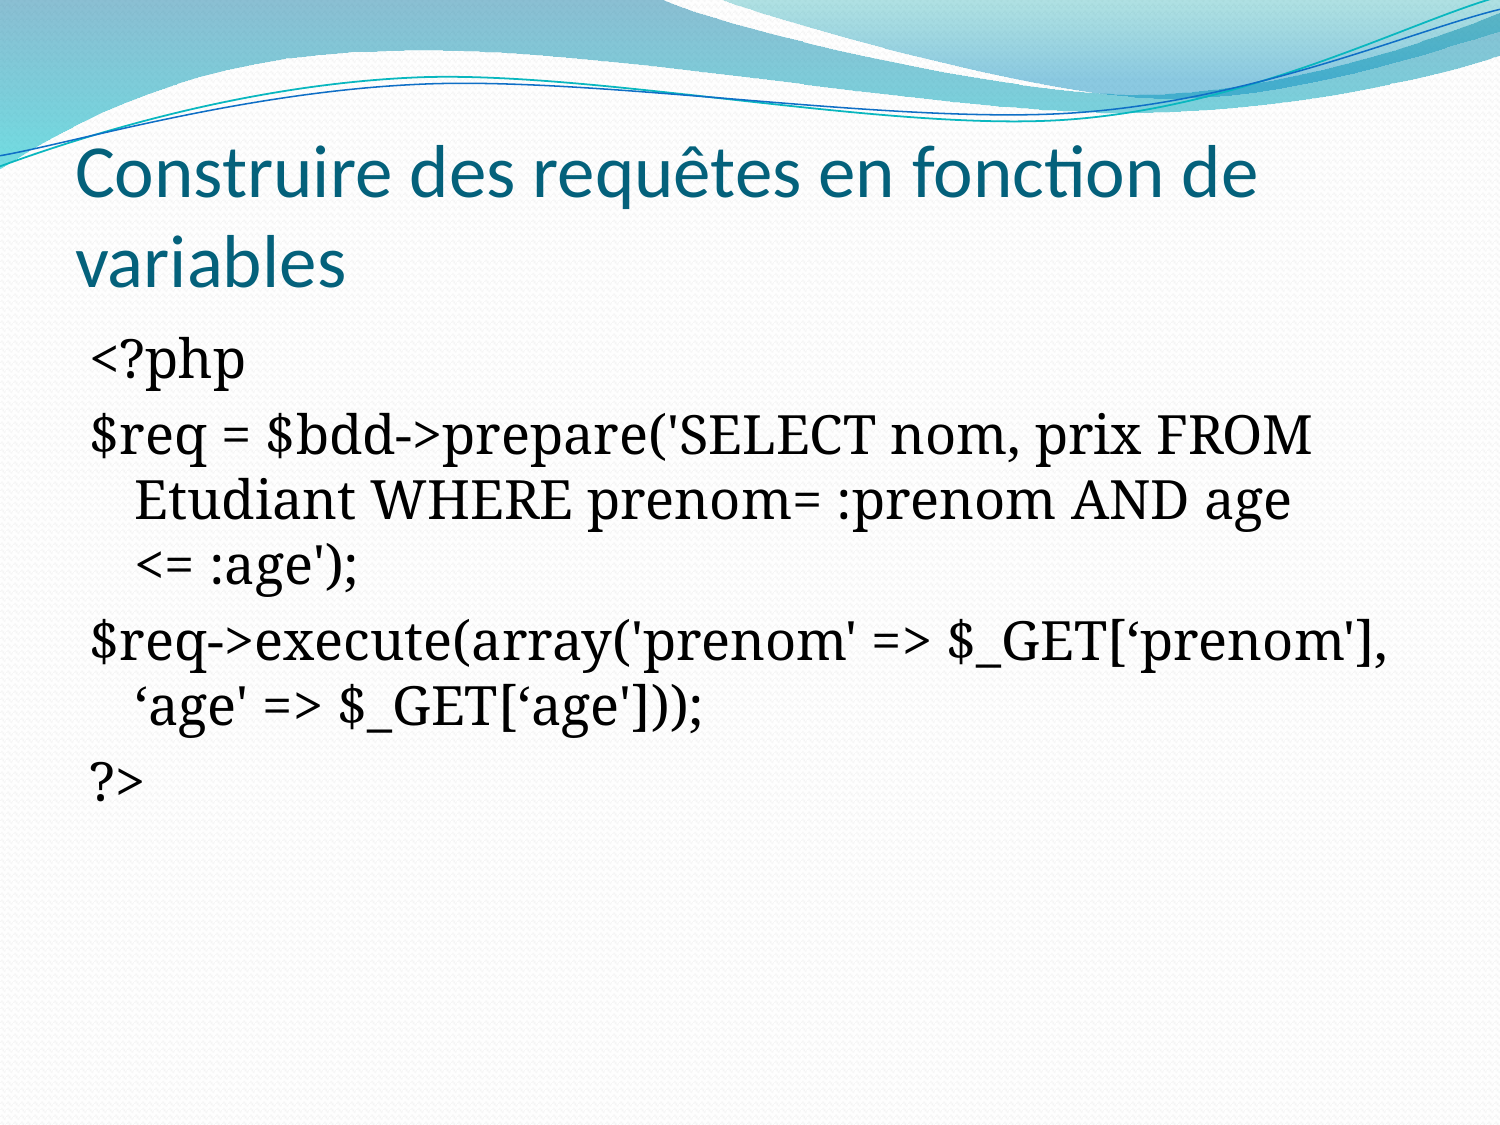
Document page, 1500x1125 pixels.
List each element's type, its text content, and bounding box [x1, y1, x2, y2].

title Construire des requêtes en fonction de variables [75, 115, 1425, 303]
list <?php $req = $bdd->prepare('SELECT nom, prix FROM Etudiant WHERE prenom= :prenom AND age <= :age'); $req->execute(array('prenom' => $_GET[‘prenom'], ‘age' => $_GET[‘age'])); ?> [75, 317, 1425, 1038]
